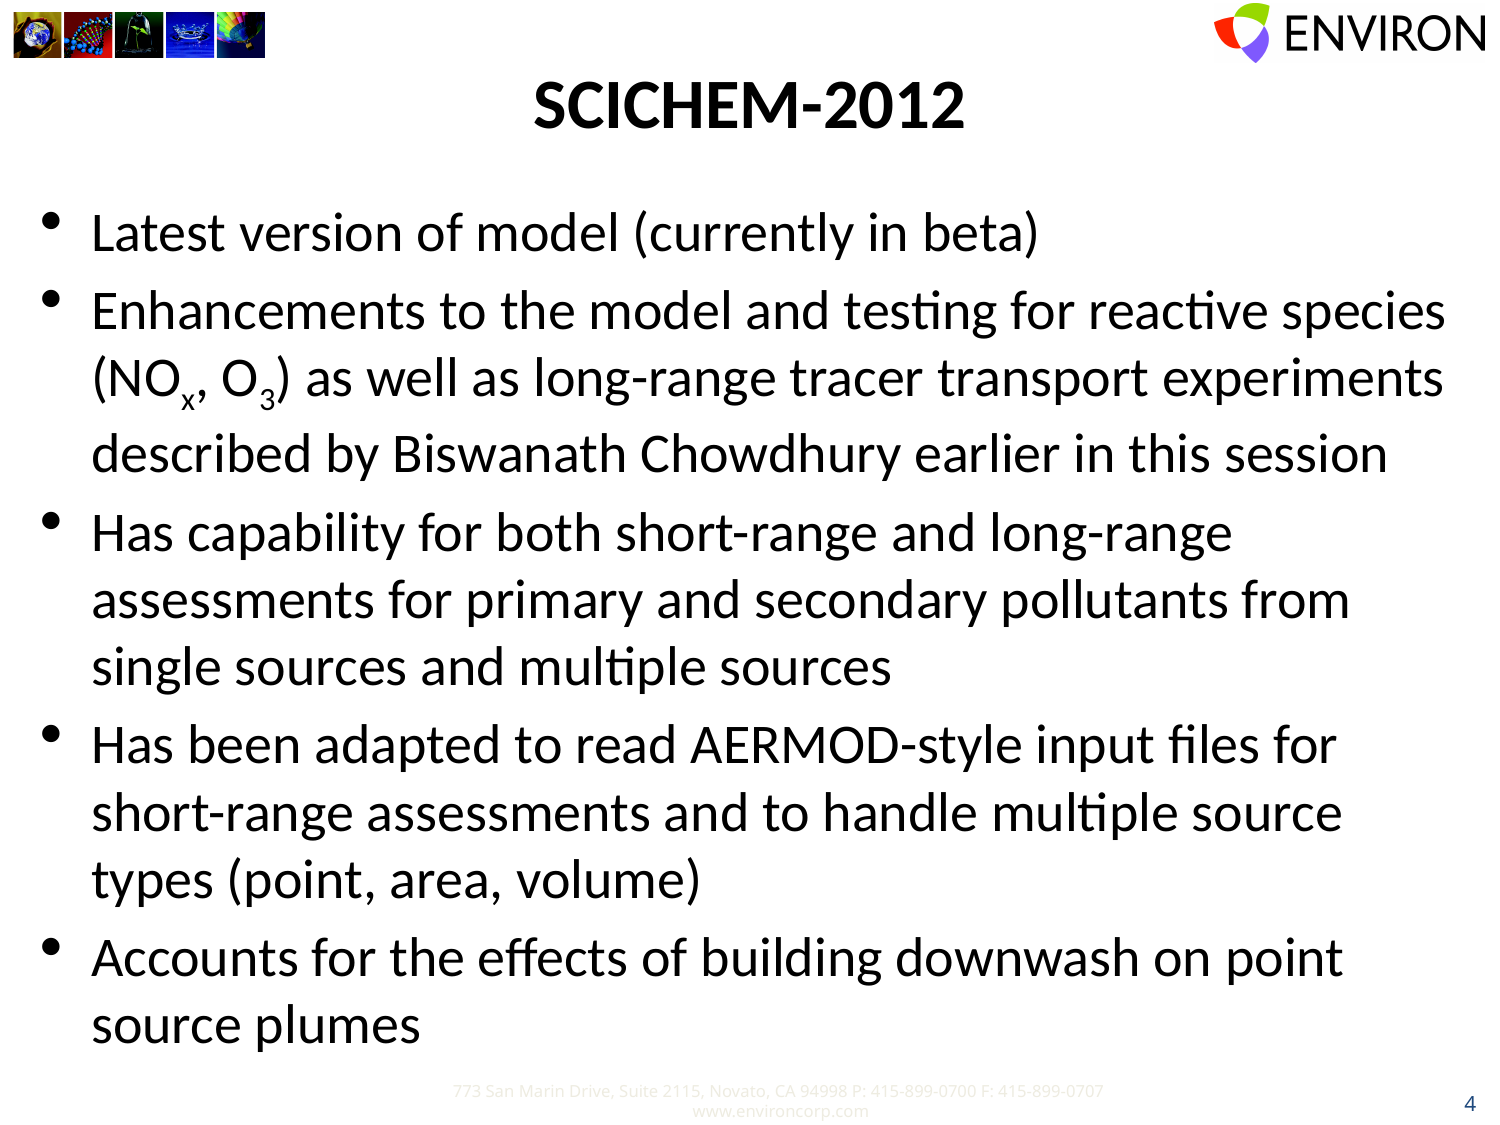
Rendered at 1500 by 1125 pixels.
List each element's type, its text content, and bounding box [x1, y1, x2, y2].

text_box Latest version of model (currently in beta) Enhancements to the model and testing for reactive species (NOx, O3) as well as long-range tracer transport experiments described by Biswanath Chowdhury earlier in this session Has capability for both short-range and long-range assessments for primary and secondary pollutants from single sources and multiple sources Has been adapted to read AERMOD-style input files for short-range assessments and to handle multiple source types (point, area, volume) Accounts for the effects of building downwash on point source plumes [24, 187, 1475, 1075]
title SCICHEM-2012 [24, 57, 1476, 188]
slide_number 4 [1324, 1083, 1492, 1125]
picture [1214, 3, 1485, 63]
picture [13, 12, 265, 58]
